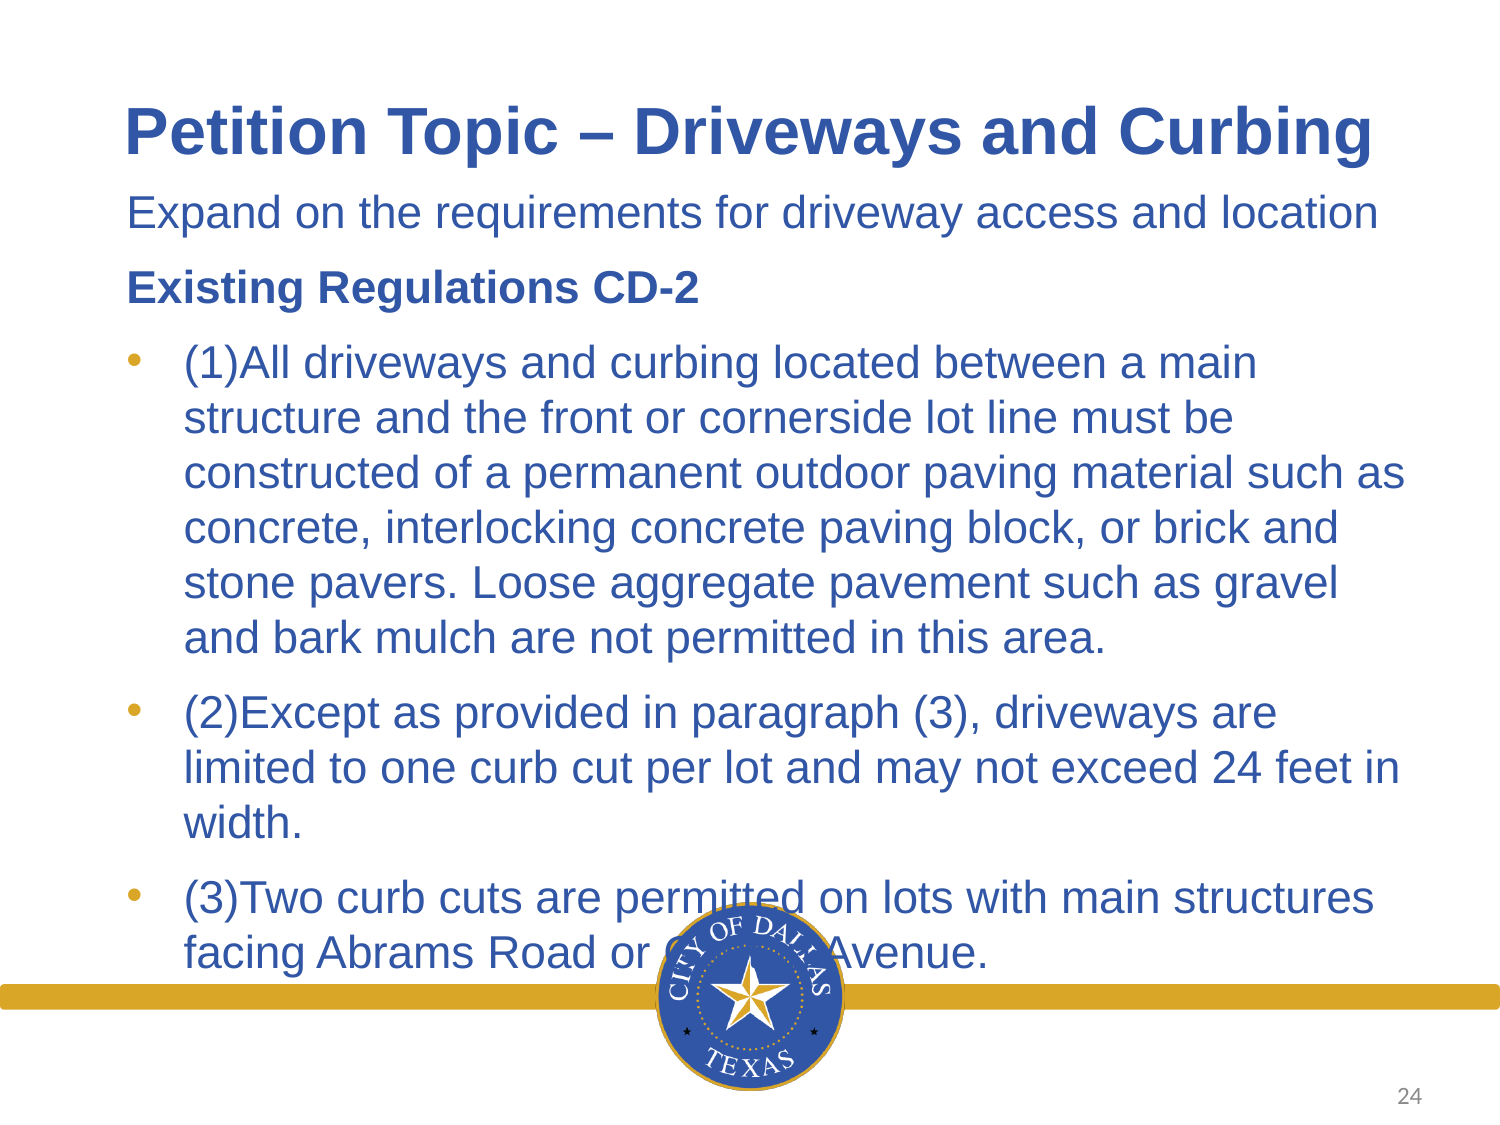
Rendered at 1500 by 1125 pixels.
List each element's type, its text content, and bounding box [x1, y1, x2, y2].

slide_number 24 [1100, 1065, 1438, 1125]
title Petition Topic – Driveways and Curbing [109, 62, 1460, 193]
picture [655, 1002, 845, 1091]
list Expand on the requirements for driveway access and location Existing Regulations CD-2 (1)All driveways and curbing located between a main structure and the front or cornerside lot line must be constructed of a permanent outdoor paving material such as concrete, interlocking concrete paving block, or brick and stone pavers. Loose aggregate pavement such as gravel and bark mulch are not permitted in this area. (2)Except as provided in paragraph (3), driveways are limited to one curb cut per lot and may not exceed 24 feet in width. (3)Two curb cuts are permitted on lots with main structures facing Abrams Road or Gaston Avenue. [111, 174, 1436, 1002]
